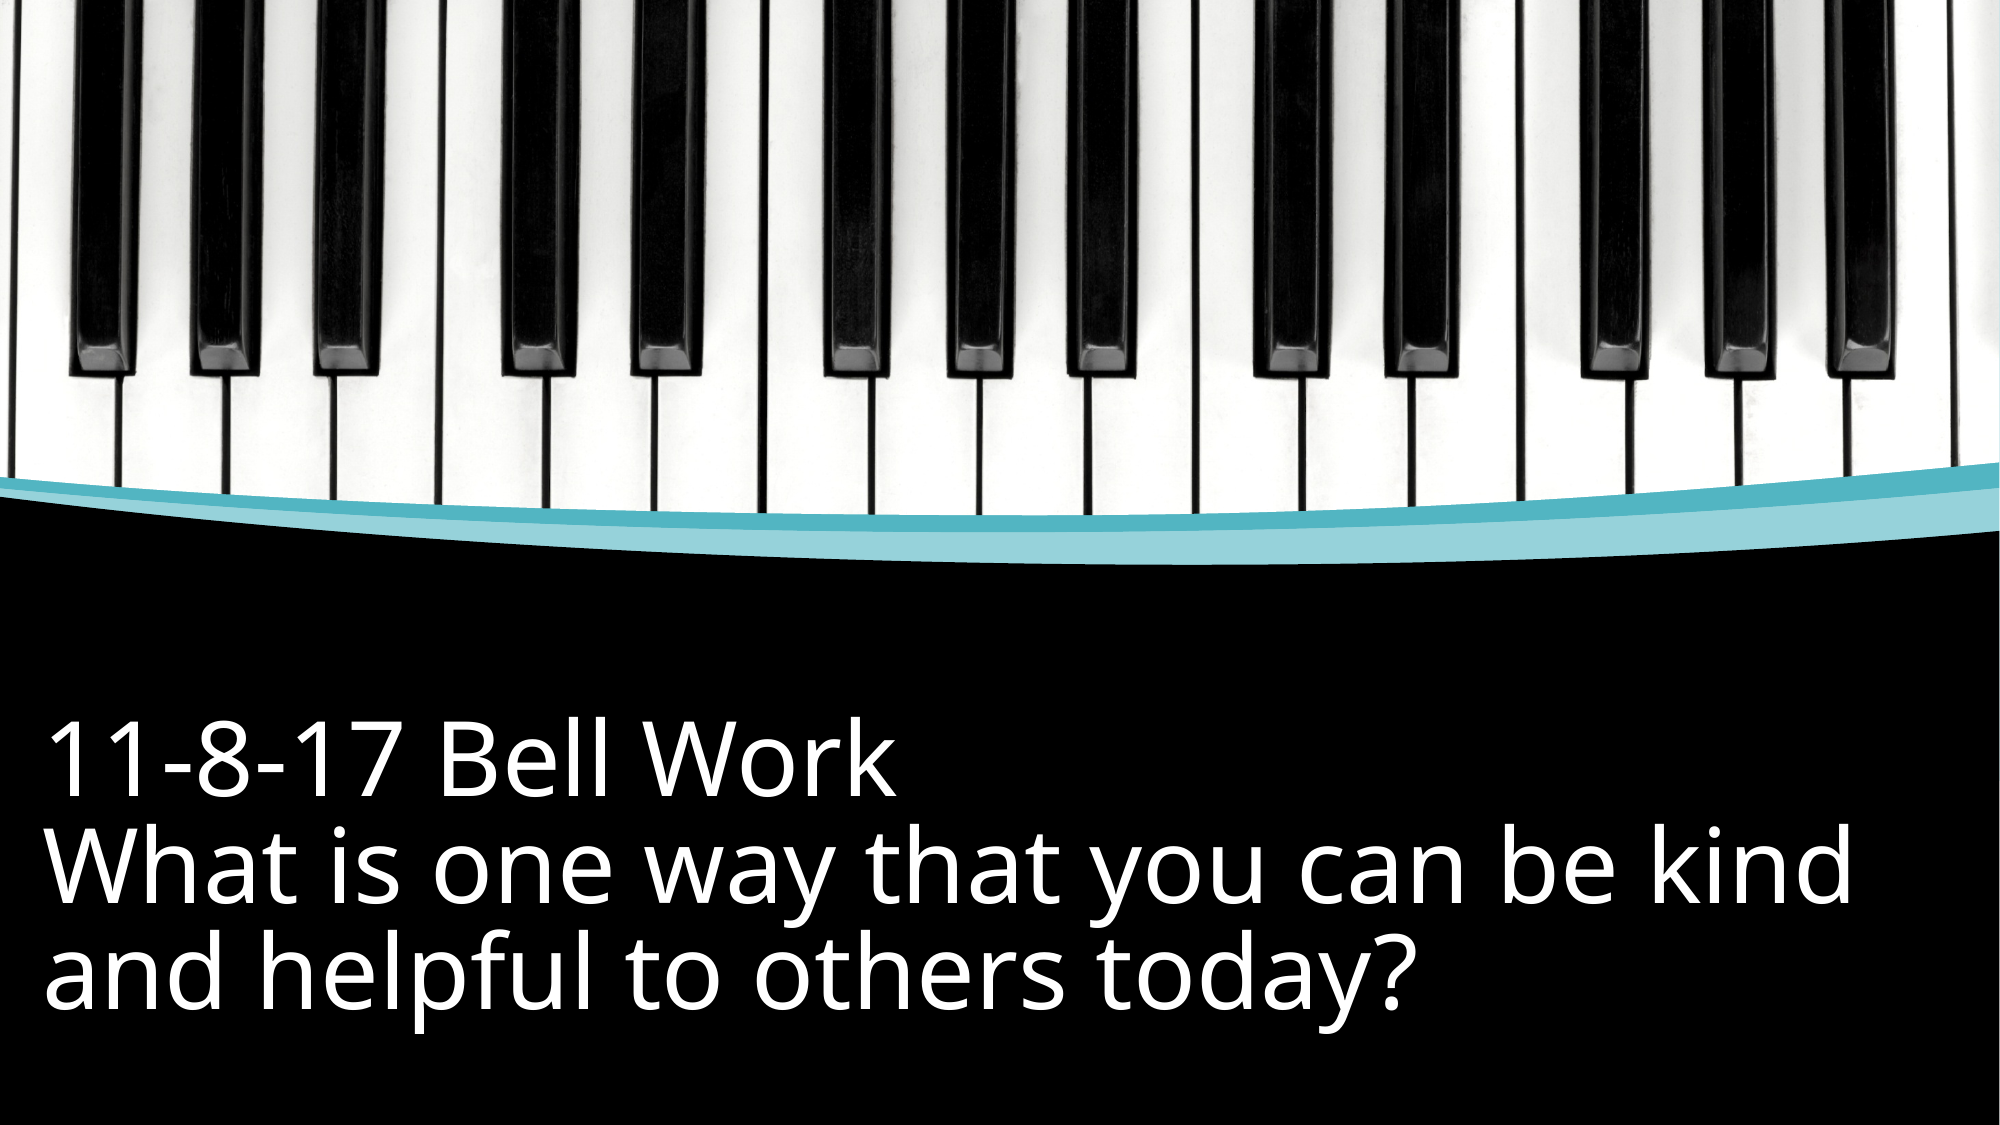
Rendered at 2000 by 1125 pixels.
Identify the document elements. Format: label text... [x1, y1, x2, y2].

title 11-8-17 Bell Work What is one way that you can be kind and helpful to others today? [27, 725, 2000, 1039]
picture [0, 0, 2000, 516]
